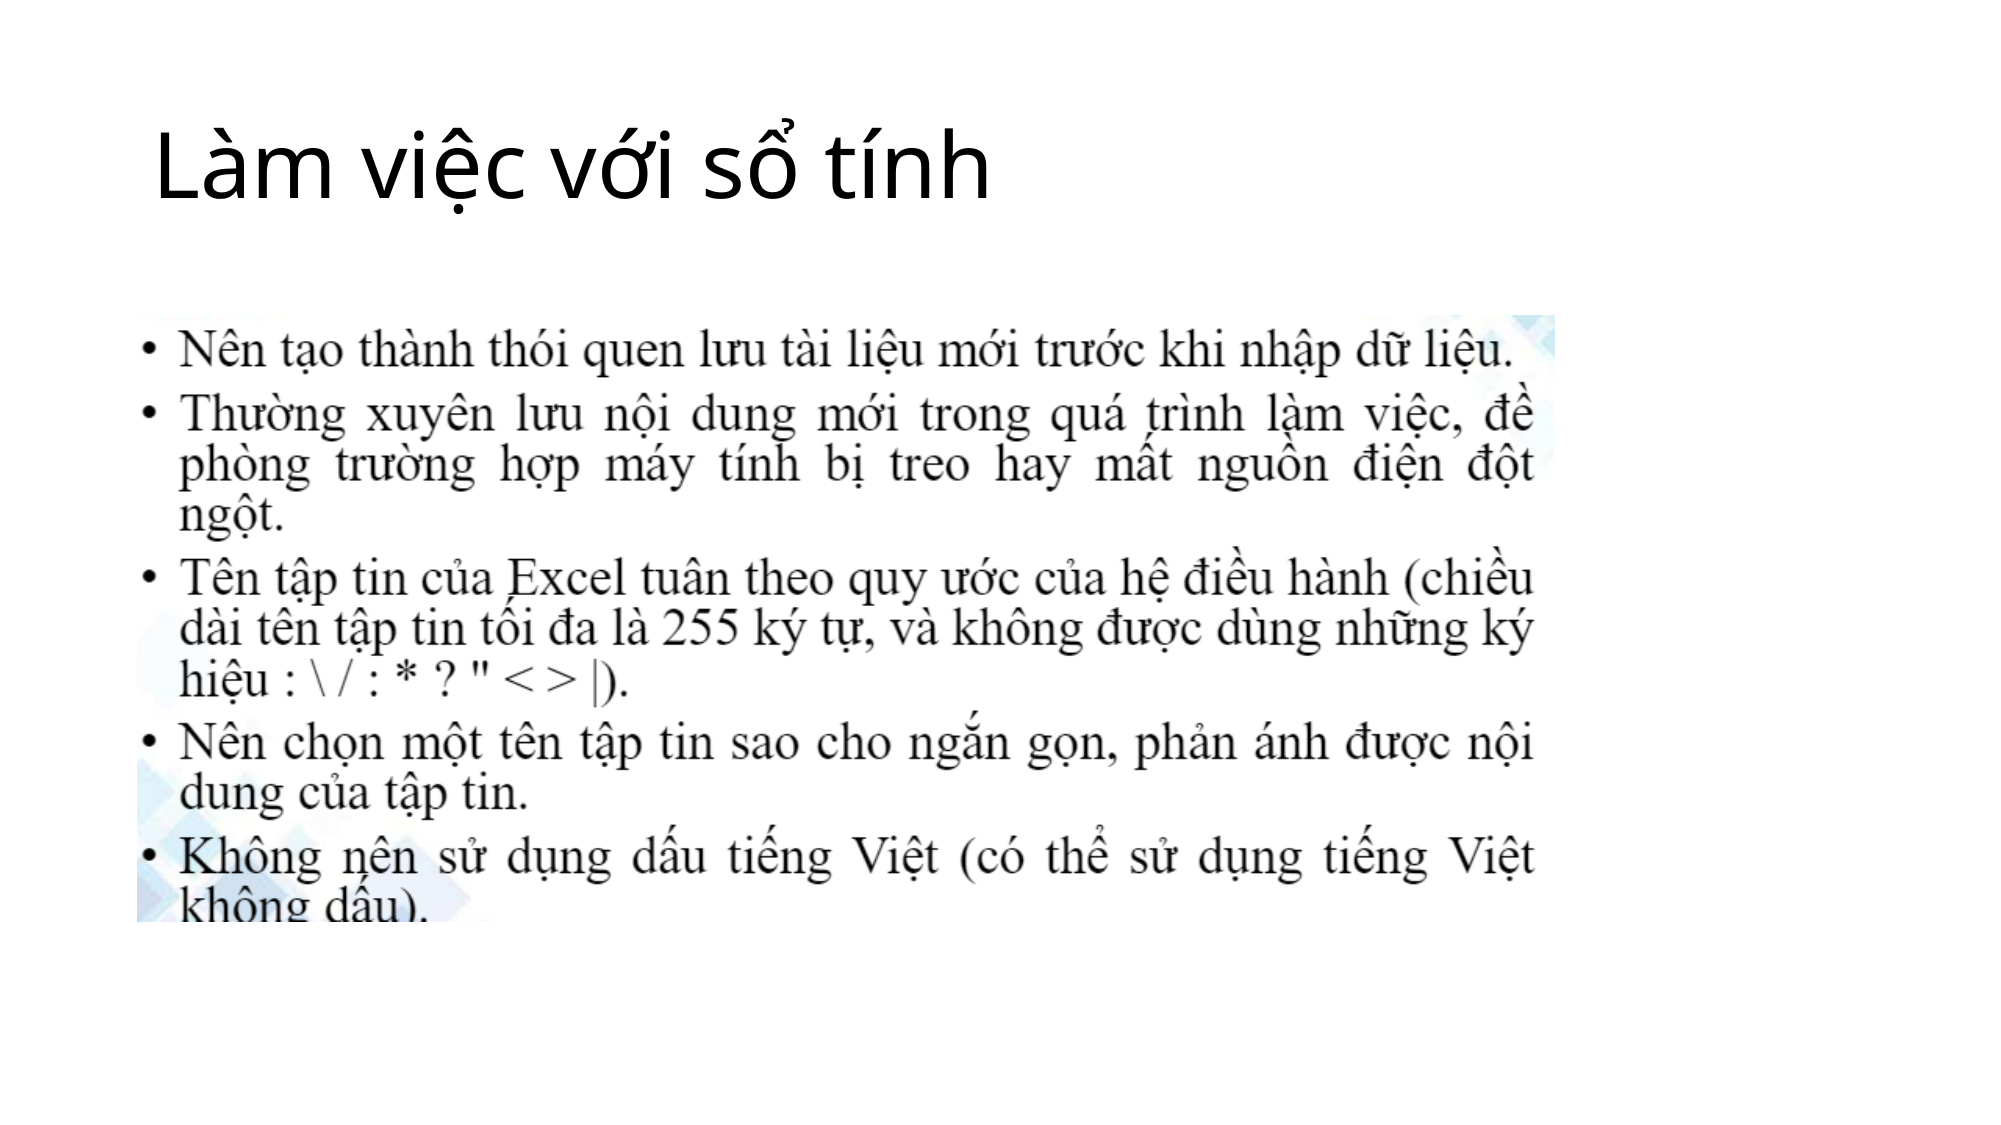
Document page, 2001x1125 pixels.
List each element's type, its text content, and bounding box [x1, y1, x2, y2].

picture [137, 315, 1555, 923]
title Làm việc với sổ tính [137, 59, 1863, 278]
